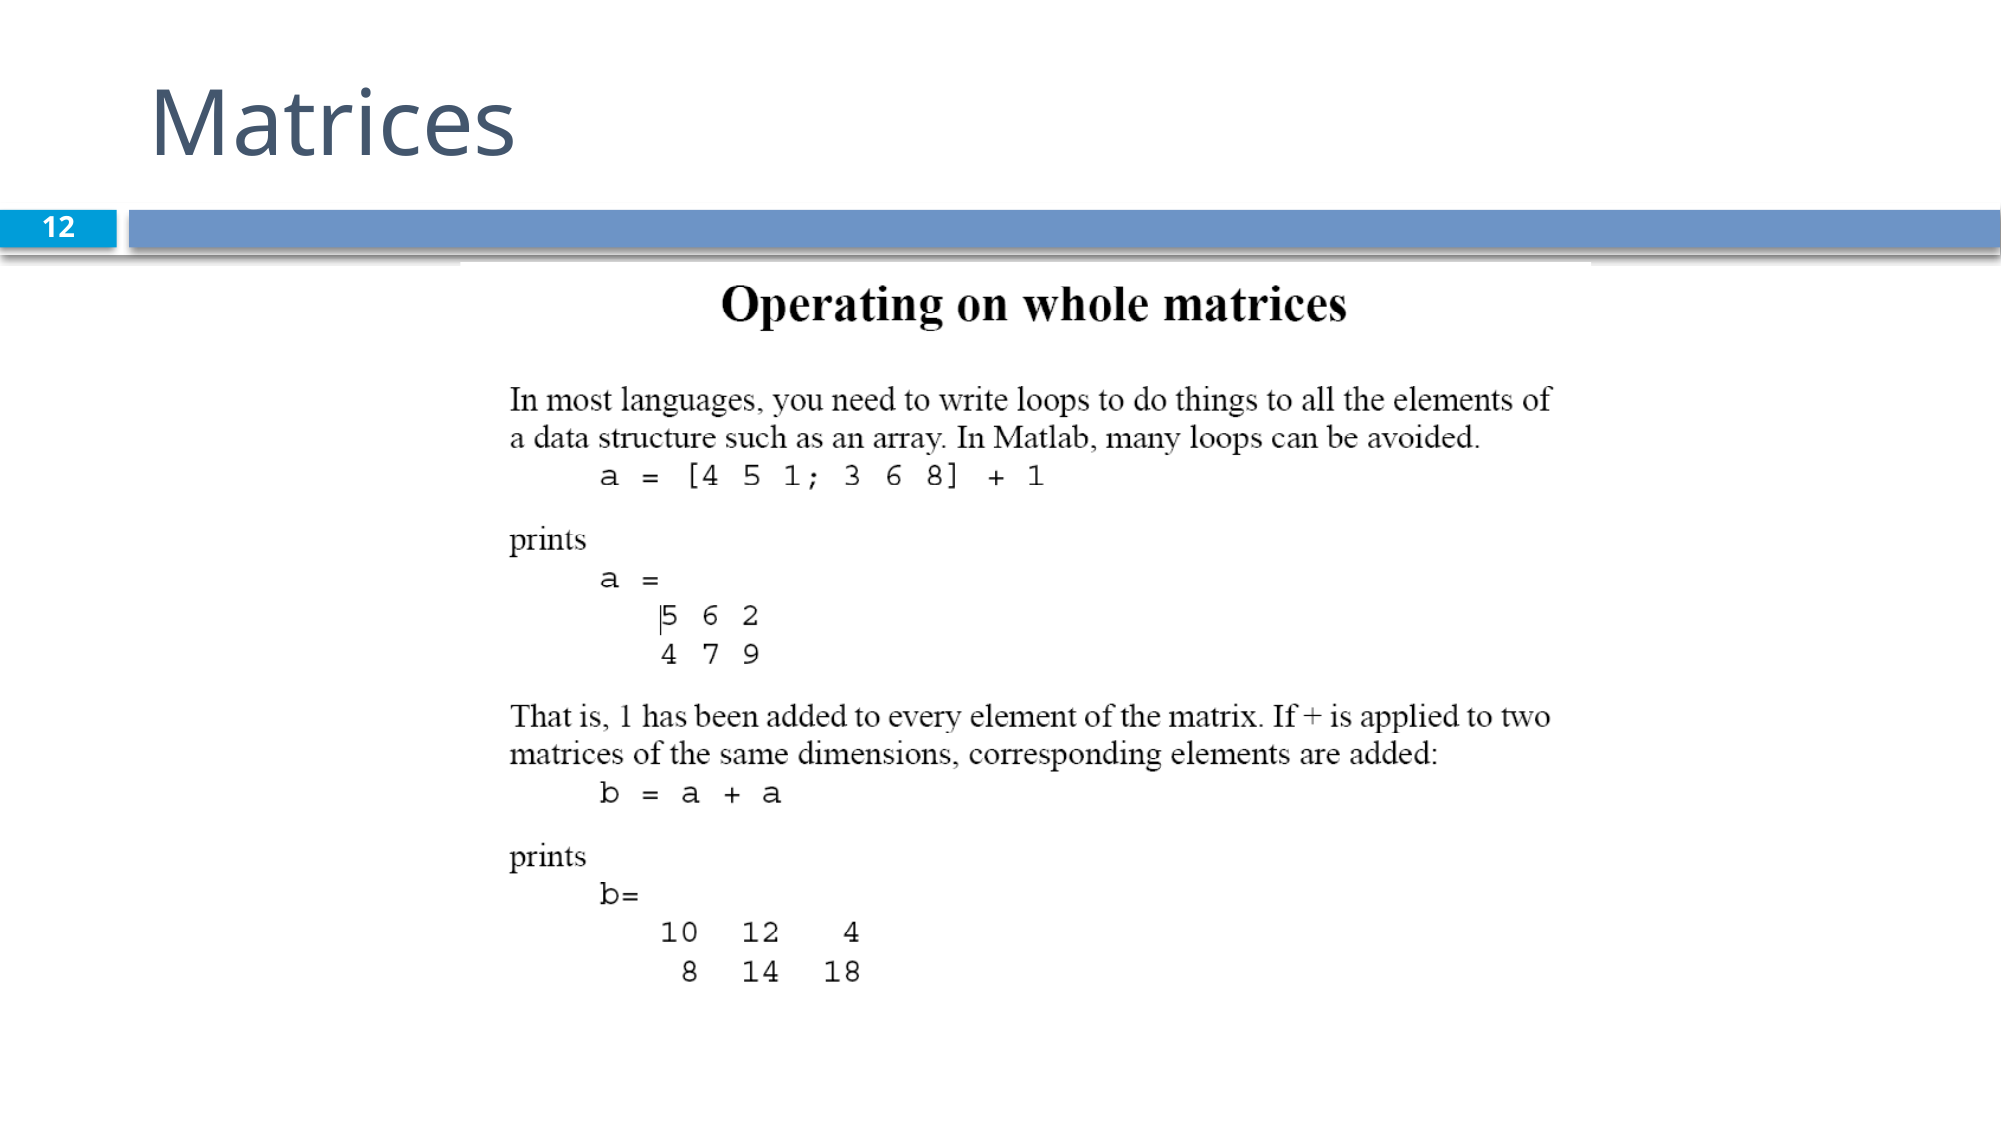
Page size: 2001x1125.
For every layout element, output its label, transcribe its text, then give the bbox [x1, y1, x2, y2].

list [459, 262, 1592, 1001]
slide_number 12 [0, 208, 117, 249]
title Matrices [133, 37, 1918, 200]
